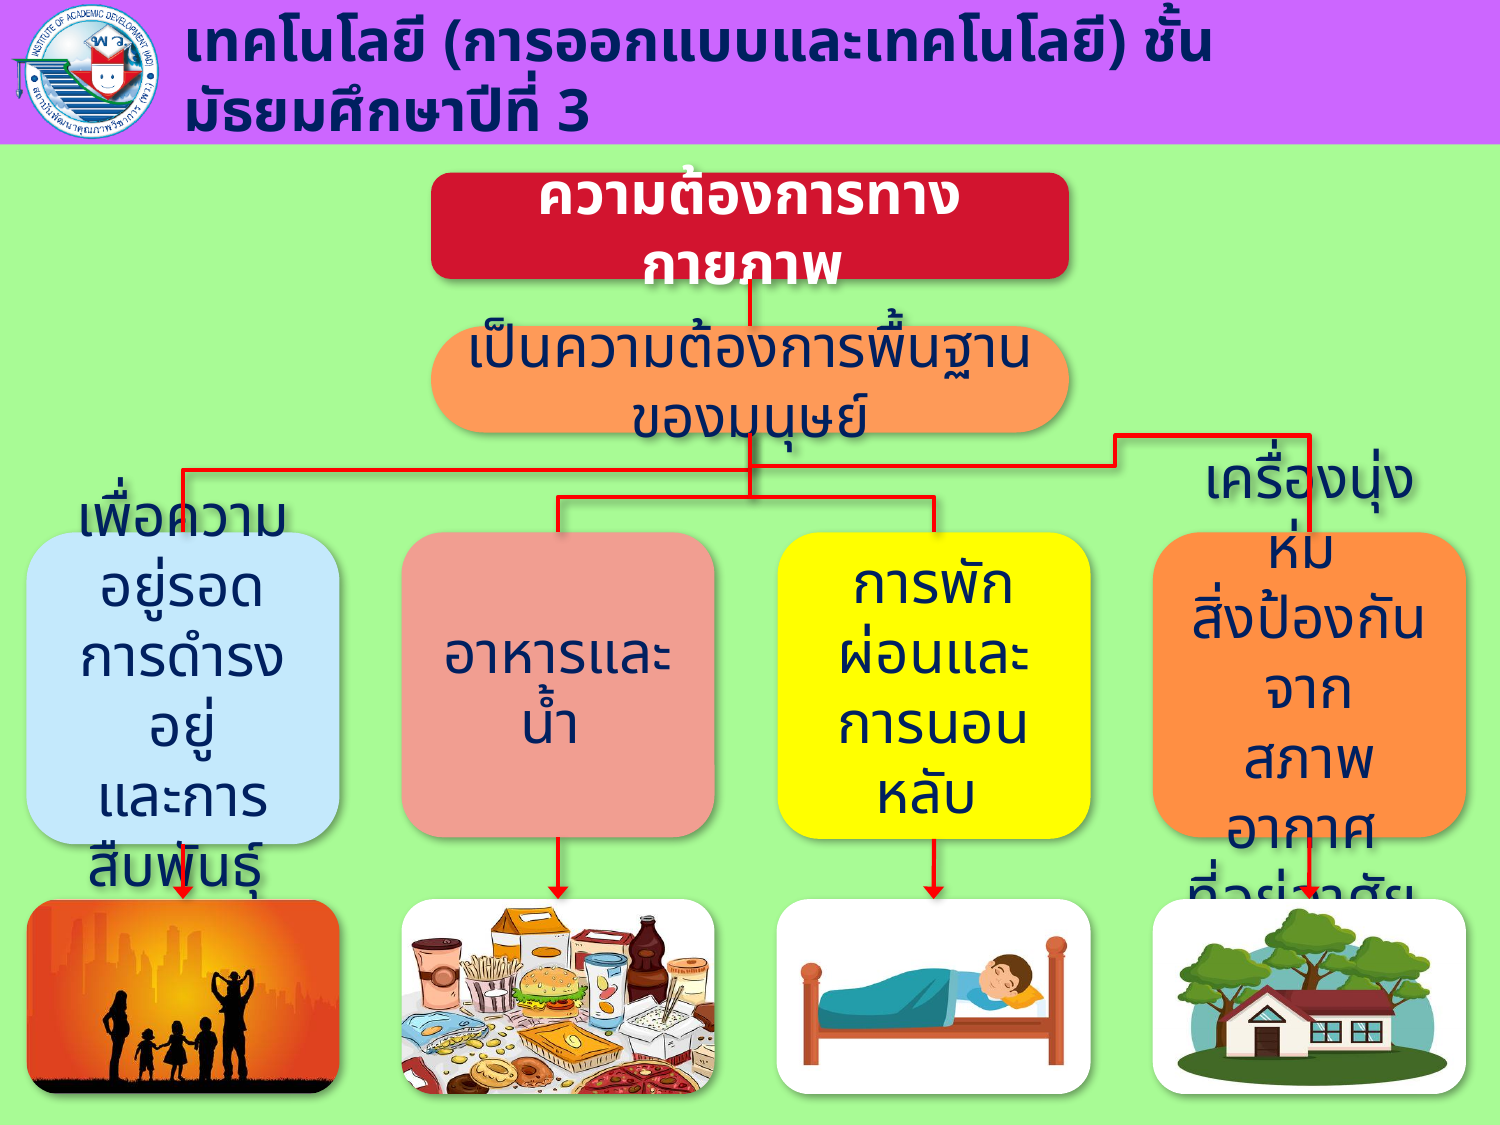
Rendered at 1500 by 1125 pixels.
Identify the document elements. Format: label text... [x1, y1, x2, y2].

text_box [416, 198, 517, 766]
text_box ความต้องการทางกายภาพ [430, 171, 1070, 280]
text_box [979, 202, 1080, 763]
text_box เครื่องนุ่งห่ม สิ่งป้องกันจาก สภาพอากาศ ที่อยู่อาศัย [1151, 531, 1467, 839]
text_box การพักผ่อนและ การนอนหลับ [776, 531, 1092, 840]
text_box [792, 390, 893, 575]
picture [1152, 899, 1466, 1095]
text_box เพื่อความอยู่รอด การดำรงอยู่ และการสืบพันธุ์ [25, 531, 341, 846]
picture [26, 899, 340, 1095]
text_box อาหารและน้ำ [400, 531, 716, 839]
picture [401, 899, 715, 1095]
picture [776, 899, 1091, 1095]
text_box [604, 386, 704, 579]
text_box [0, 0, 1500, 145]
text_box เป็นความต้องการพื้นฐานของมนุษย์ [517, 325, 979, 434]
